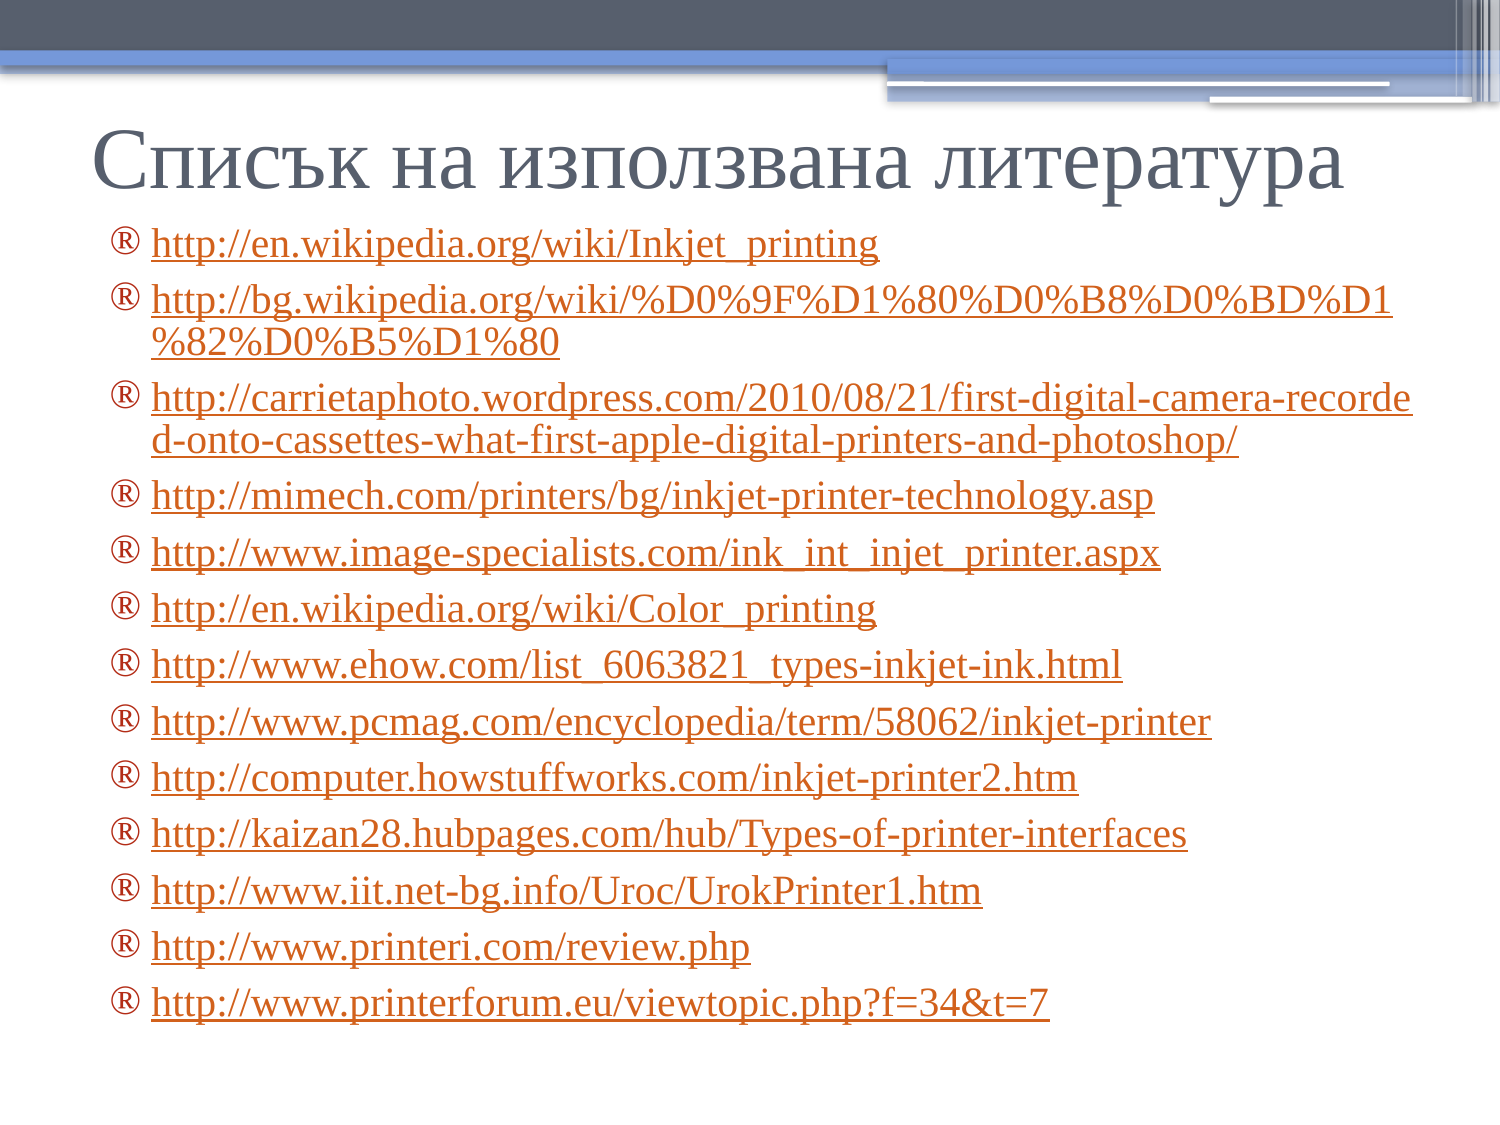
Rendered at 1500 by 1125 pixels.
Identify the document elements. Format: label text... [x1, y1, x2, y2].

list http://en.wikipedia.org/wiki/Inkjet_printing http://bg.wikipedia.org/wiki/%D0%9F%D1%80%D0%B8%D0%BD%D1%82%D0%B5%D1%80 http://carrietaphoto.wordpress.com/2010/08/21/first-digital-camera-recorded-onto-cassettes-what-first-apple-digital-printers-and-photoshop/ http://mimech.com/printers/bg/inkjet-printer-technology.asp http://www.image-specialists.com/ink_int_injet_printer.aspx http://en.wikipedia.org/wiki/Color_printing http://www.ehow.com/list_6063821_types-inkjet-ink.html http://www.pcmag.com/encyclopedia/term/58062/inkjet-printer http://computer.howstuffworks.com/inkjet-printer2.htm http://kaizan28.hubpages.com/hub/Types-of-printer-interfaces http://www.iit.net-bg.info/Uroc/UrokPrinter1.htm http://www.printeri.com/review.php http://www.printerforum.eu/viewtopic.php?f=34&t=7 [76, 208, 1437, 1055]
title Списък на използвана литература [76, 66, 1427, 208]
